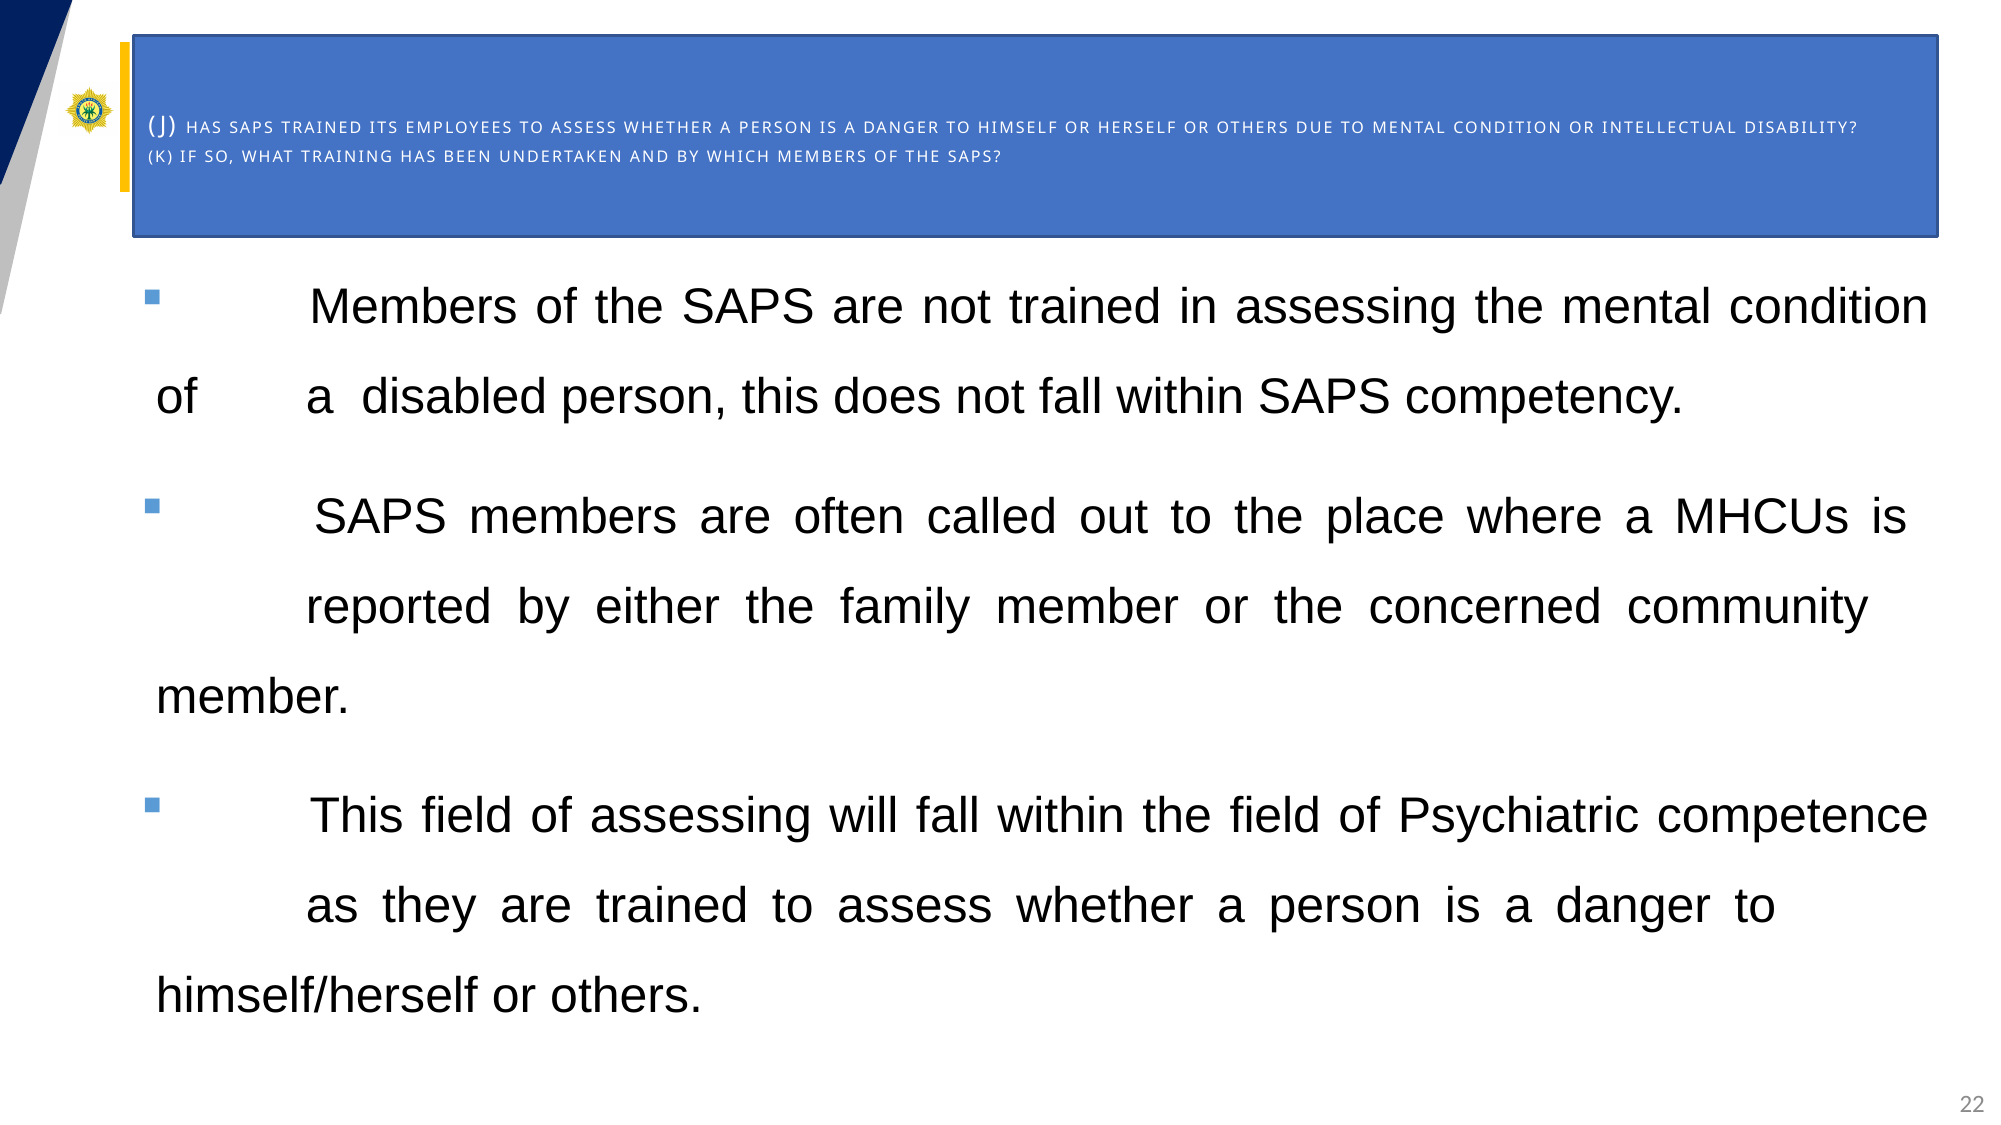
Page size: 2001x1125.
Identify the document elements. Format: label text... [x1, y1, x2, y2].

picture [58, 81, 119, 136]
title (j) Has SAPS trained its employees to assess whether a person is a danger to himself or herself or others due to mental condition or intellectual disability? (k) If so, what training has been undertaken and by which members of the SAPS? [132, 34, 1939, 238]
slide_number 22 [1840, 1080, 2000, 1125]
list Members of the SAPS are not trained in assessing the mental condition of a disabled person, this does not fall within SAPS competency. SAPS members are often called out to the place where a MHCUs is reported by either the family member or the concerned community member. This field of assessing will fall within the field of Psychiatric competence as they are trained to assess whether a person is a danger to himself/herself or others. [133, 236, 1938, 1096]
